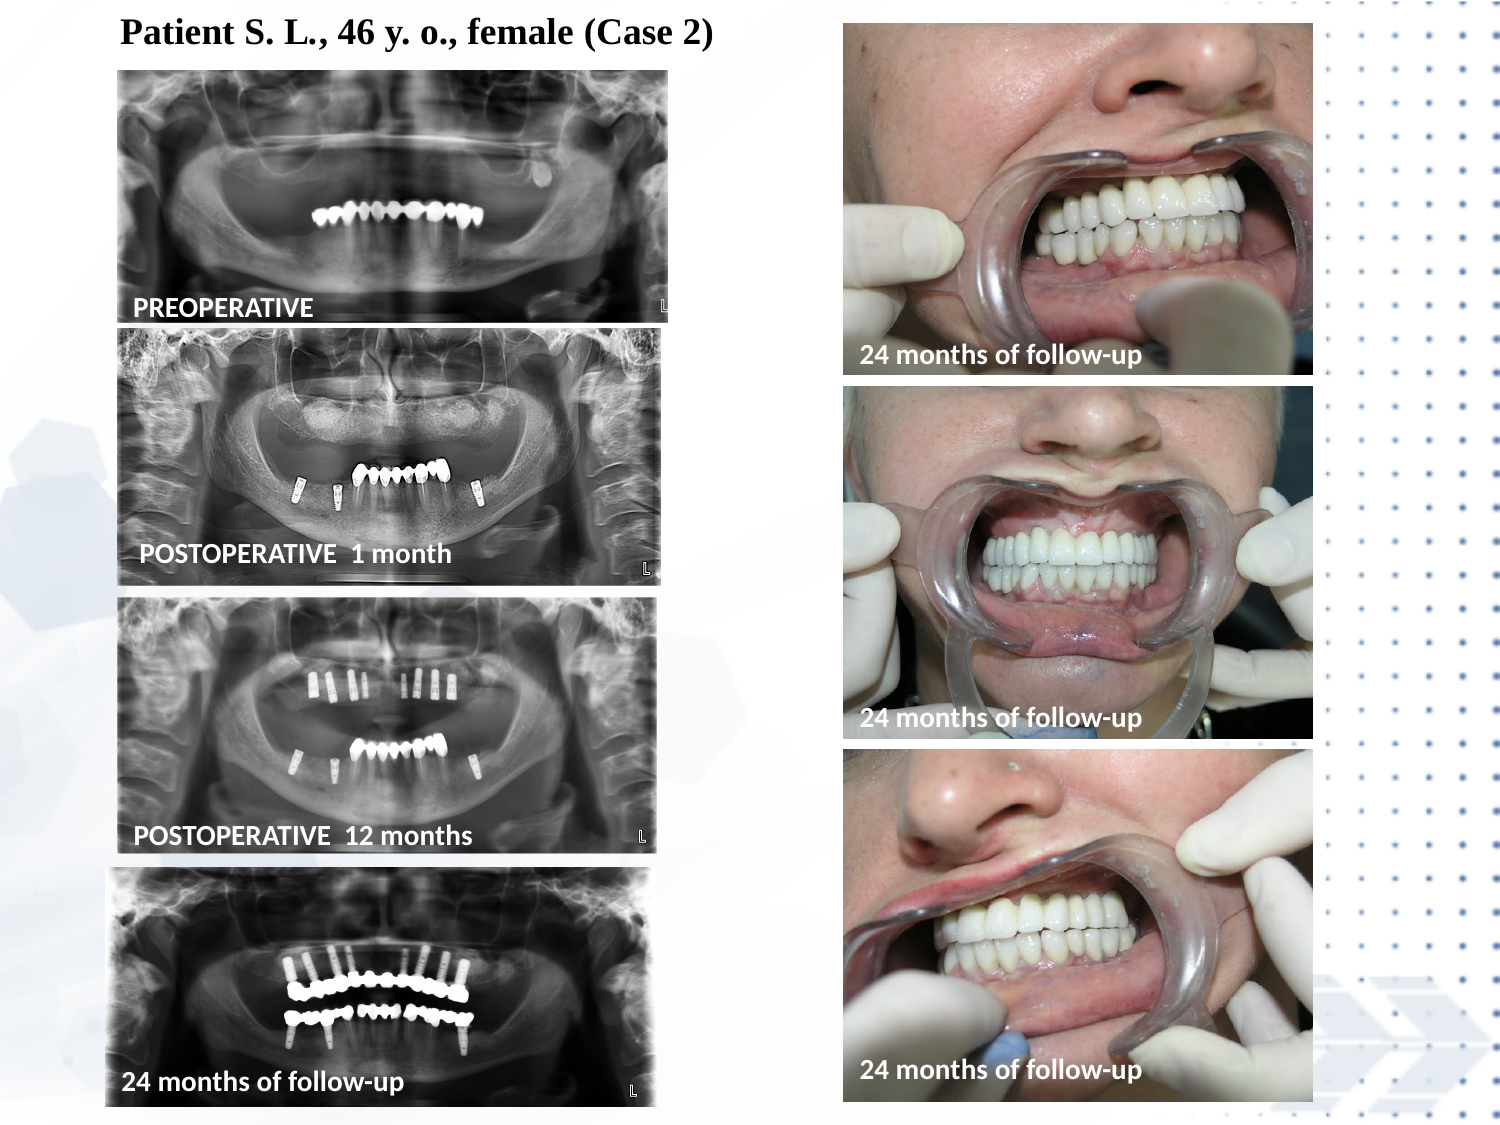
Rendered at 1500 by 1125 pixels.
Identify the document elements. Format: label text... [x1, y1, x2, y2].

picture [843, 386, 1313, 739]
text_box Patient S. L., 46 y. o., female (Case 2) [105, 0, 856, 60]
picture [843, 23, 1313, 376]
picture [843, 749, 1313, 1102]
picture [116, 597, 657, 854]
picture [105, 866, 657, 1107]
picture [116, 70, 669, 324]
picture [116, 327, 661, 587]
